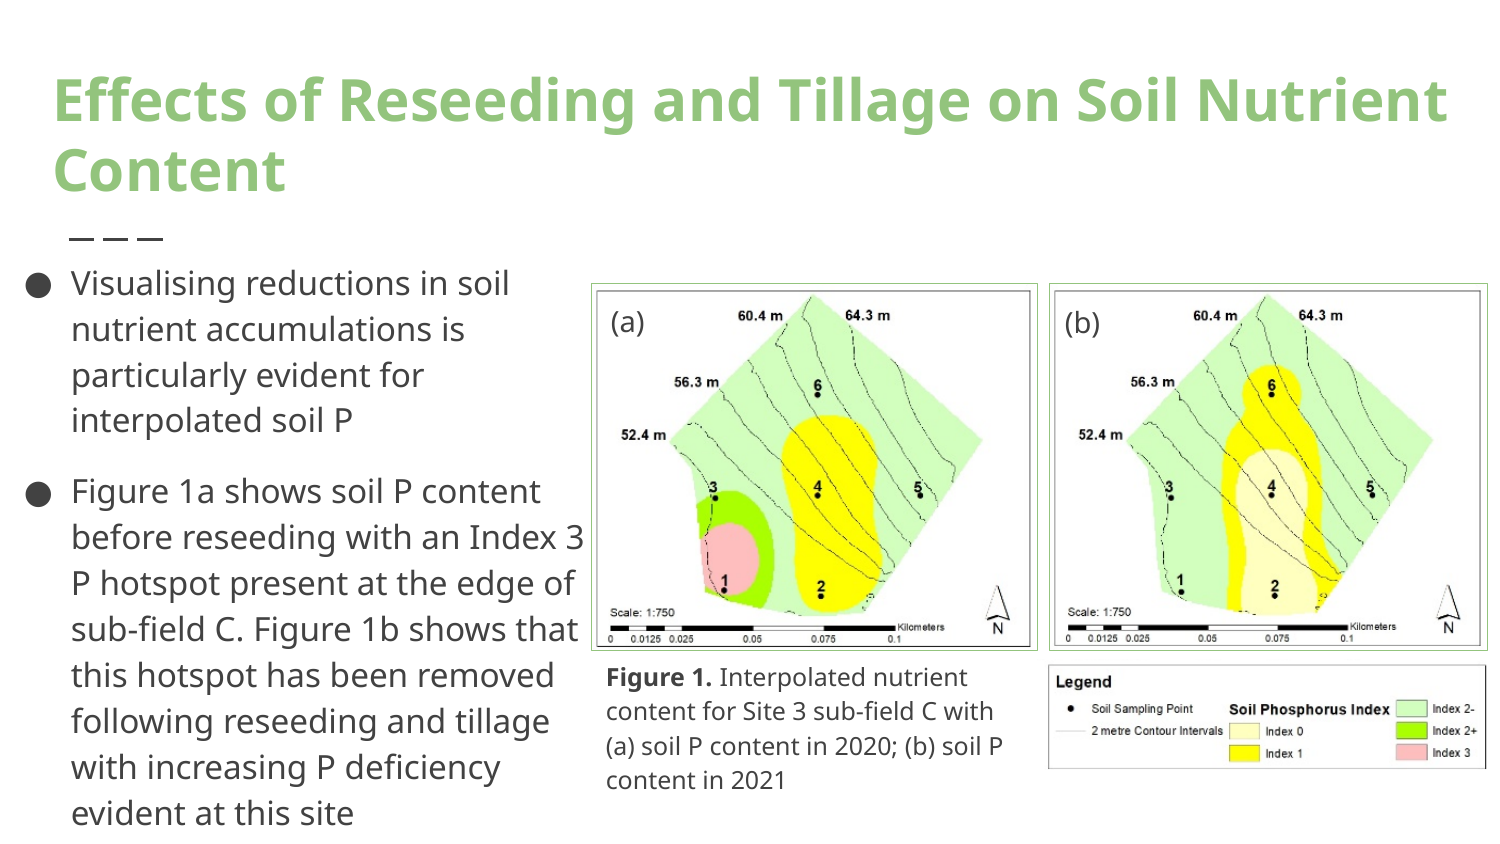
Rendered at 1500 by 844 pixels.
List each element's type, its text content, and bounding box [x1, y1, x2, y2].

list Visualising reductions in soil nutrient accumulations is particularly evident for interpolated soil P Figure 1a shows soil P content before reseeding with an Index 3 P hotspot present at the edge of sub-field C. Figure 1b shows that this hotspot has been removed following reseeding and tillage with increasing P deficiency evident at this site [8, 241, 611, 831]
picture [590, 283, 1038, 650]
text_box Figure 1. Interpolated nutrient content for Site 3 sub-field C with (a) soil P content in 2020; (b) soil P content in 2021 [590, 657, 1035, 831]
text_box (b) [1489, 283, 1494, 448]
picture [1036, 659, 1494, 771]
picture [1049, 283, 1488, 650]
text_box Effects of Reseeding and Tillage on Soil Nutrient Content [37, 98, 1489, 219]
